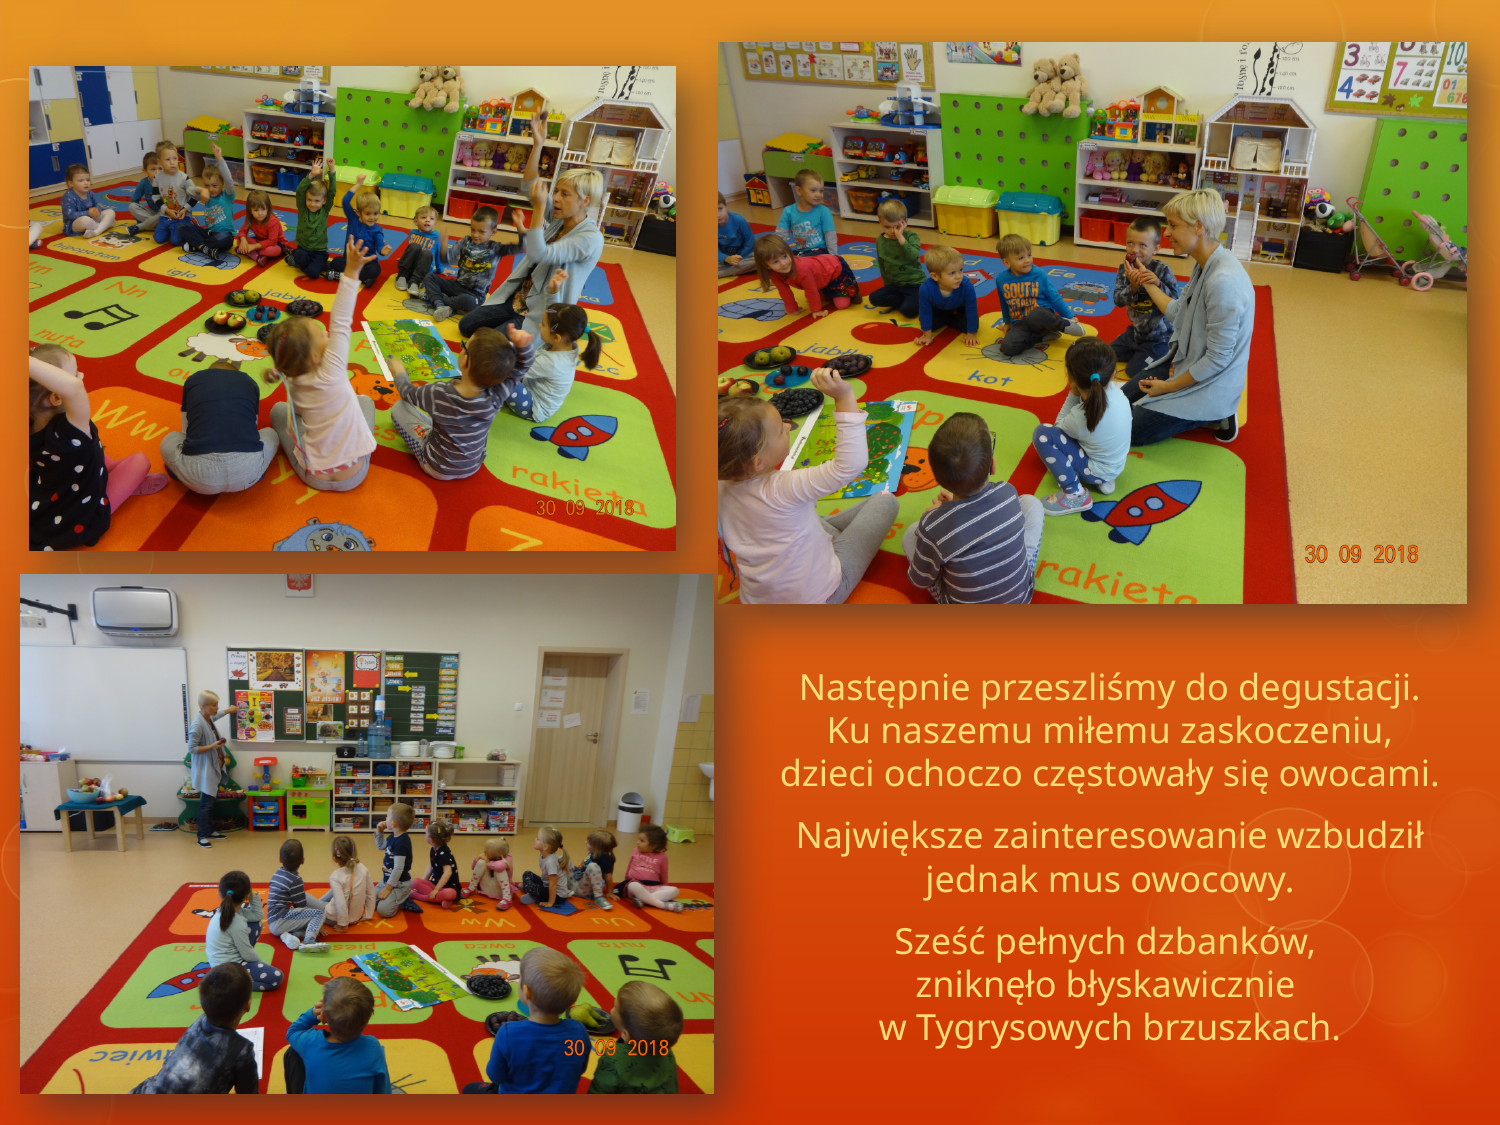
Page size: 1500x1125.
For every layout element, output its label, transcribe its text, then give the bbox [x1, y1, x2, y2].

list Następnie przeszliśmy do degustacji. Ku naszemu miłemu zaskoczeniu, dzieci ochoczo częstowały się owocami. Największe zainteresowanie wzbudził jednak mus owocowy. Sześć pełnych dzbanków, zniknęło błyskawicznie w Tygrysowych brzuszkach. [763, 656, 1459, 1083]
picture [28, 65, 676, 552]
picture [19, 573, 714, 1095]
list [717, 42, 1467, 605]
